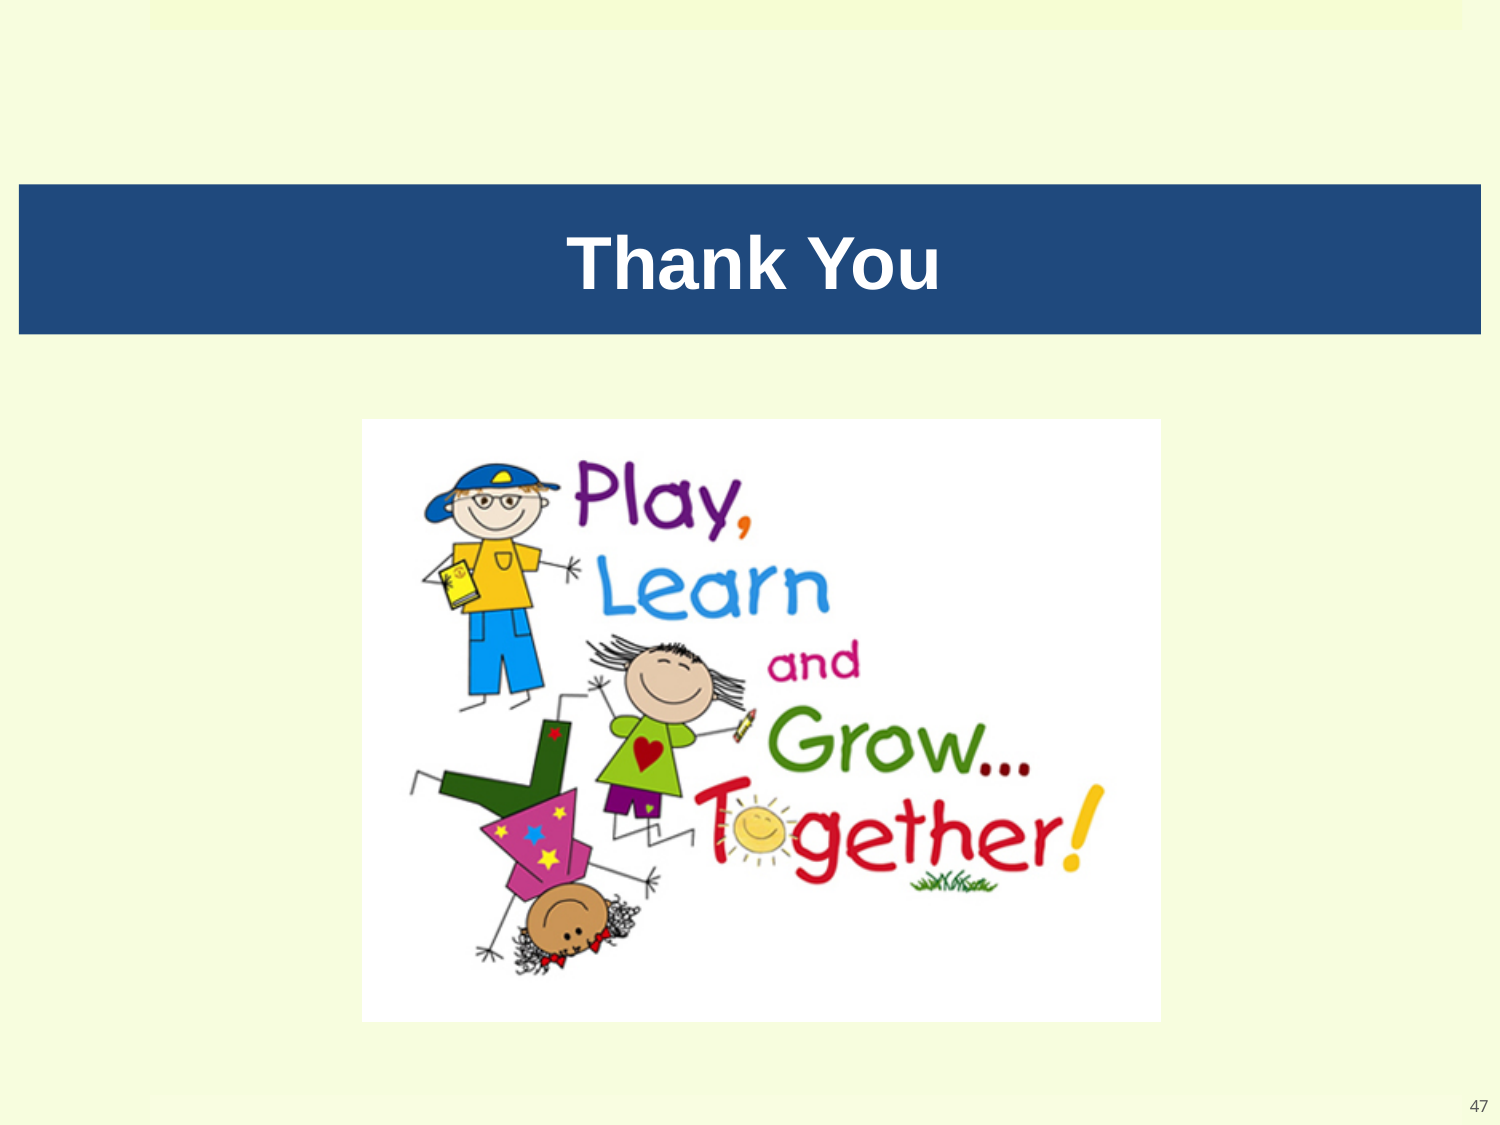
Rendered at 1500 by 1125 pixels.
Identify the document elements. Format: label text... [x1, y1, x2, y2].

slide_number 47 [1441, 1077, 1500, 1125]
title Thank You [18, 184, 1481, 335]
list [361, 418, 1161, 1023]
